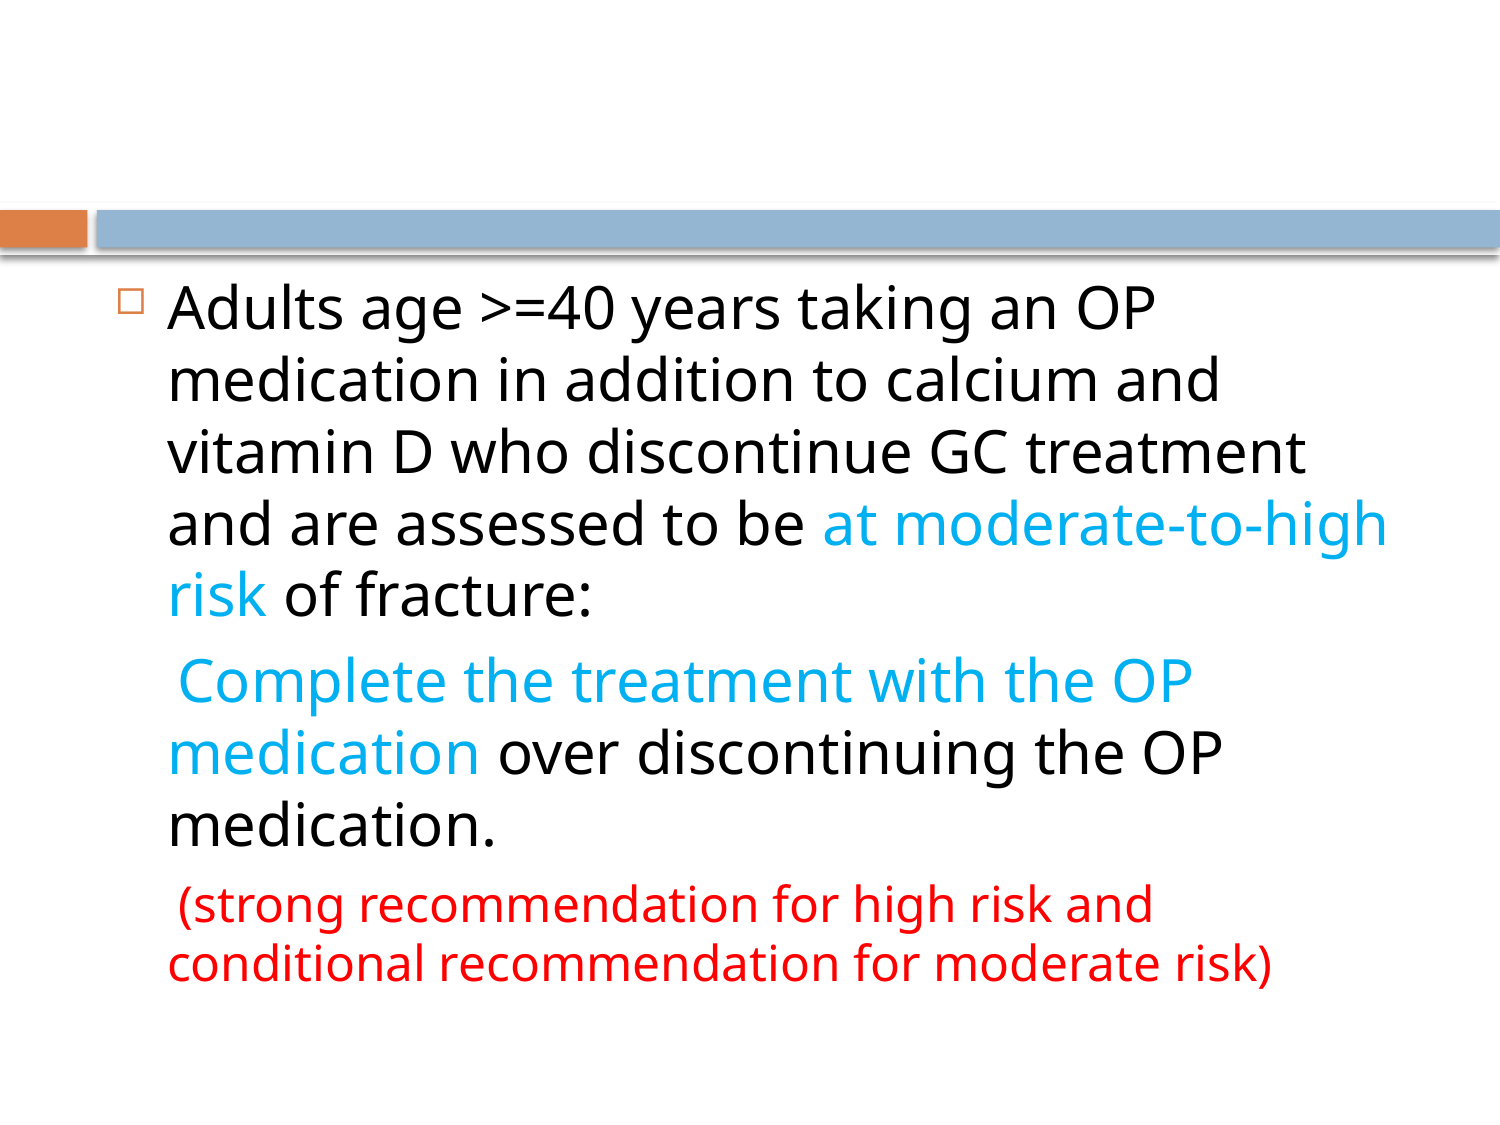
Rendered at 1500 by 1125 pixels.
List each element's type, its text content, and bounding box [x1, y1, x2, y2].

list Adults age >=40 years taking an OP medication in addition to calcium and vitamin D who discontinue GC treatment and are assessed to be at moderate-to-high risk of fracture: Complete the treatment with the OP medication over discontinuing the OP medication. (strong recommendation for high risk and conditional recommendation for moderate risk) [100, 262, 1438, 1000]
